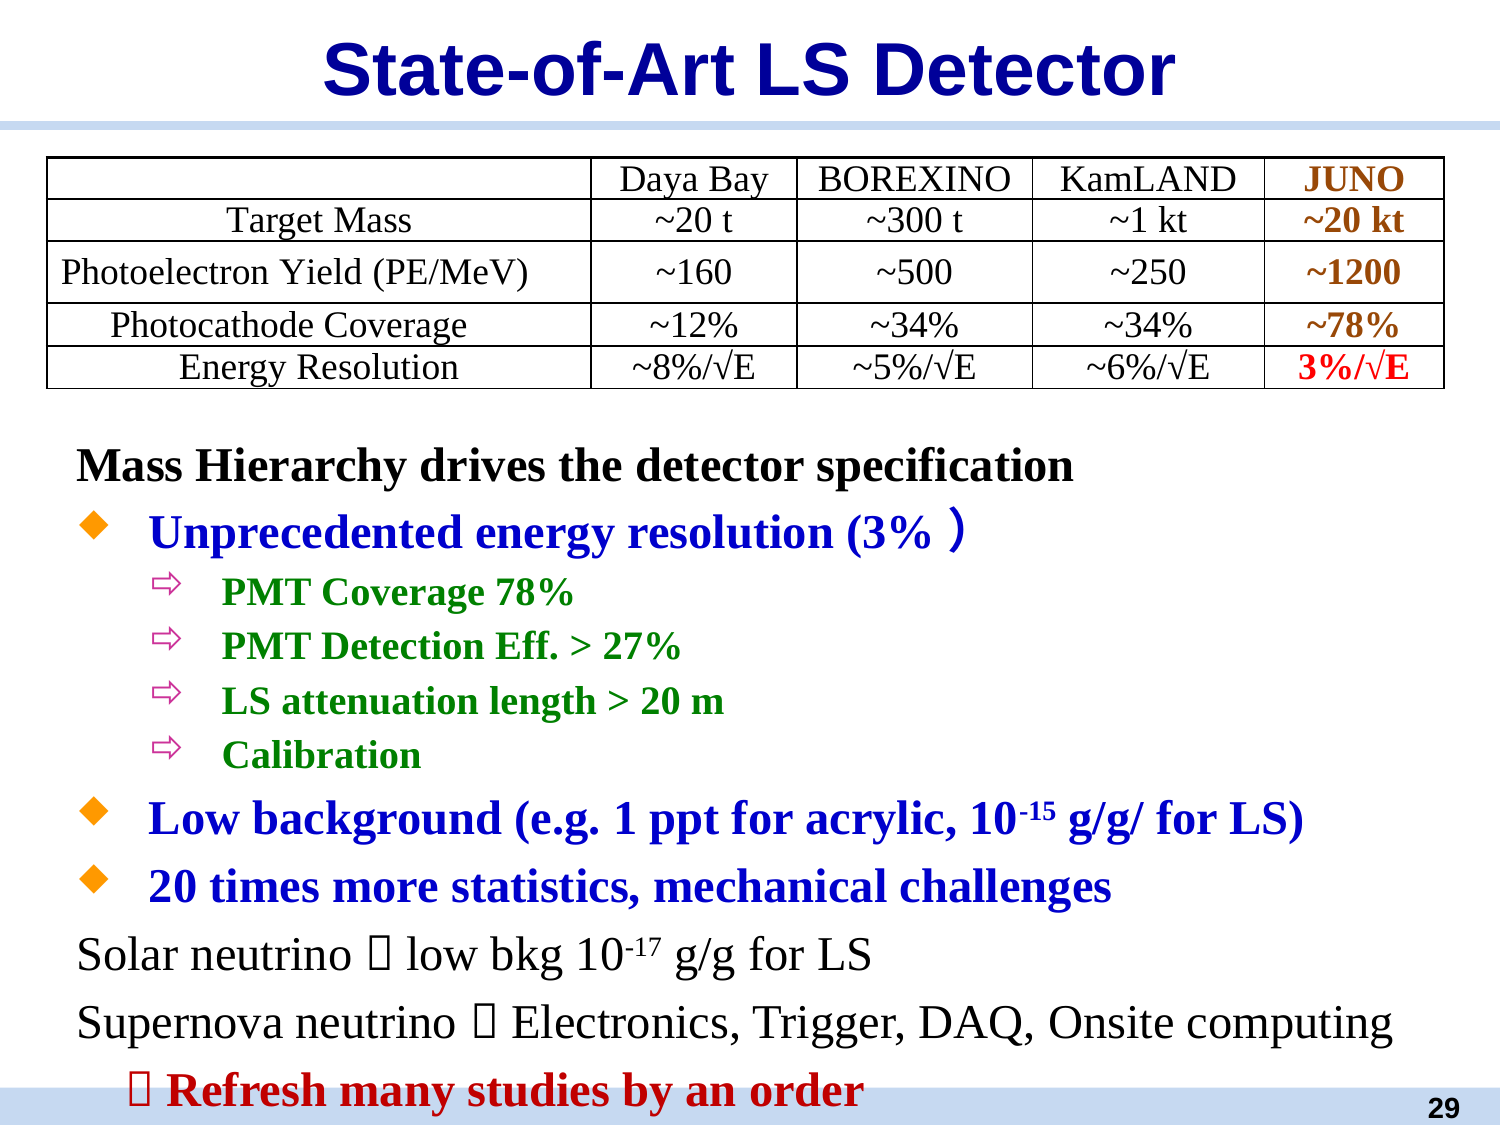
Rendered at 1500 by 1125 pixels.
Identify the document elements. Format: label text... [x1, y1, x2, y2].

table_header BOREXINO [798, 159, 1032, 198]
table_cell ~12% [592, 304, 796, 345]
table_cell ~160 [592, 242, 796, 302]
table_cell ~20 kt [1265, 200, 1443, 240]
table_cell ~78% [1265, 304, 1443, 345]
table_header [48, 159, 590, 198]
table_cell ~34% [1033, 304, 1264, 345]
table_cell ~250 [1033, 242, 1264, 302]
table_cell Target Mass [48, 200, 590, 240]
table_cell ~5%/√E [798, 347, 1032, 388]
table_cell Photoelectron Yield (PE/MeV) [48, 242, 590, 302]
table_cell ~34% [798, 304, 1032, 345]
list Mass Hierarchy drives the detector specification Unprecedented energy resolution (3%） PMT Coverage 78% PMT Detection Eff. > 27% LS attenuation length > 20 m Calibration Low background (e.g. 1 ppt for acrylic, 10-15 g/g/ for LS) 20 times more statistics, mechanical challenges Solar neutrino  low bkg 10-17 g/g for LS Supernova neutrino  Electronics, Trigger, DAQ, Onsite computing  Refresh many studies by an order [61, 425, 1485, 1125]
table_cell Photocathode Coverage [48, 304, 590, 345]
table_cell ~300 t [798, 200, 1032, 240]
table_cell ~6%/√E [1033, 347, 1264, 388]
table_cell ~20 t [592, 200, 796, 240]
table_header JUNO [1265, 159, 1443, 198]
table_cell ~500 [798, 242, 1032, 302]
title State-of-Art LS Detector [0, 5, 1500, 126]
table_cell ~8%/√E [592, 347, 796, 388]
table_cell ~1200 [1265, 242, 1443, 302]
table_header KamLAND [1033, 159, 1264, 198]
table_cell Energy Resolution [48, 347, 590, 388]
table_cell 3%/√E [1265, 347, 1443, 388]
table_header Daya Bay [592, 159, 796, 198]
table_cell ~1 kt [1033, 200, 1264, 240]
